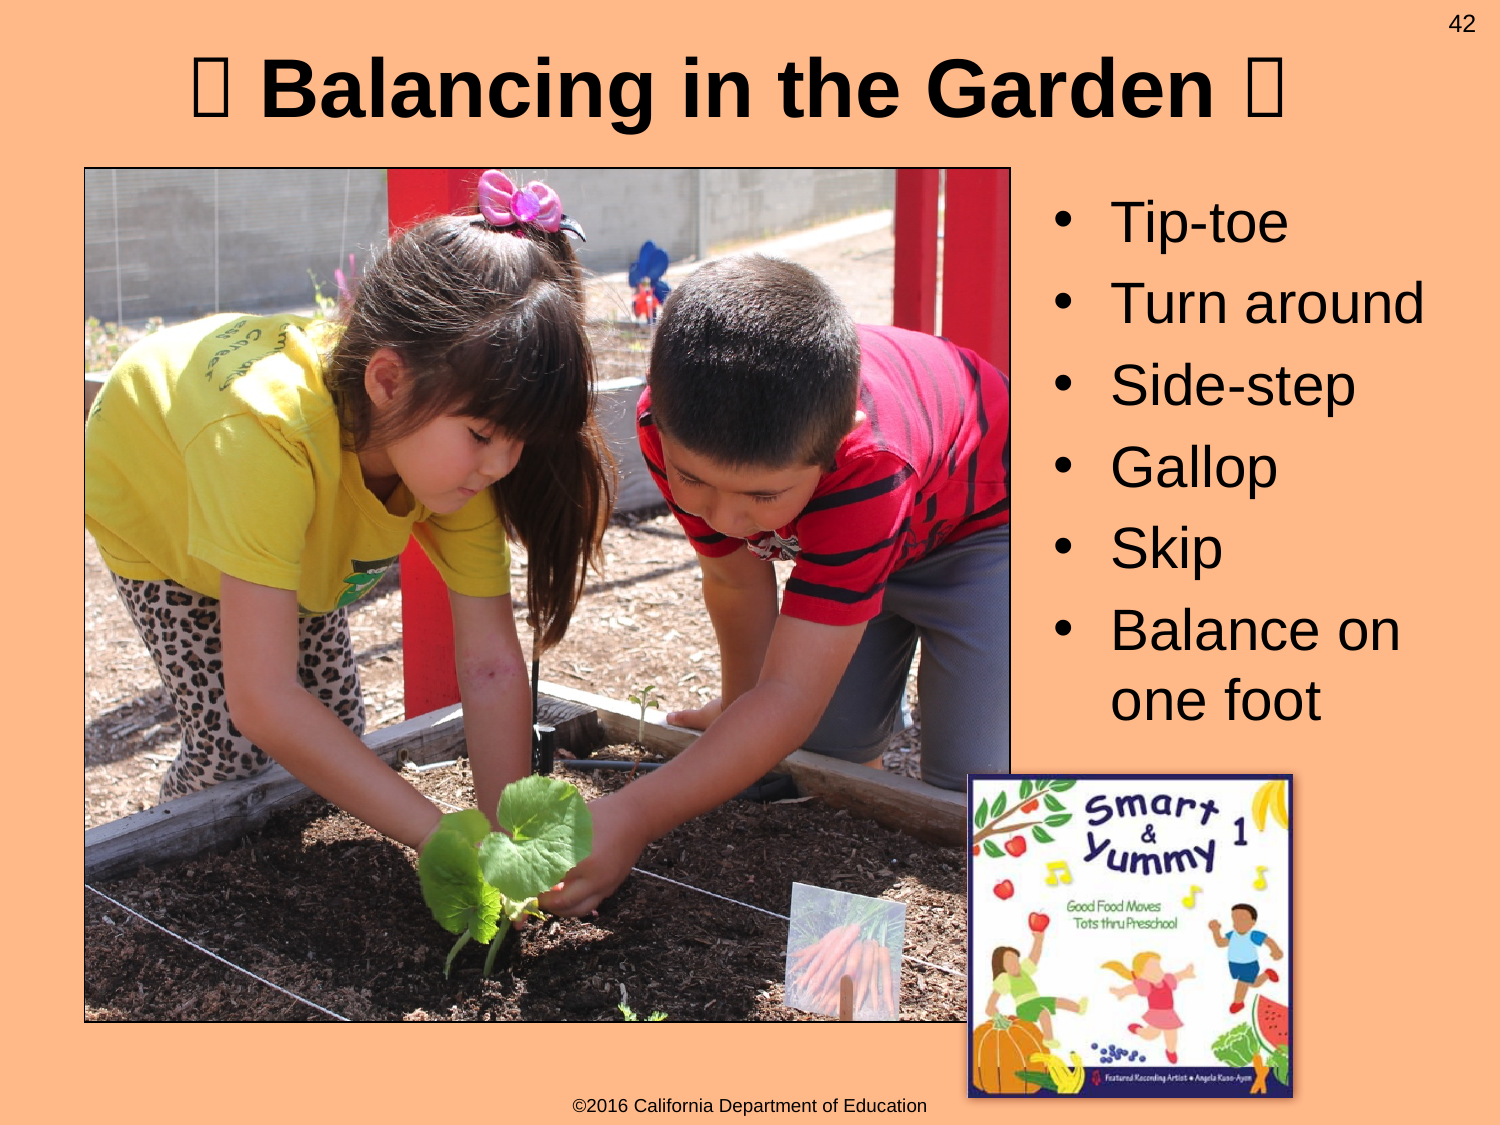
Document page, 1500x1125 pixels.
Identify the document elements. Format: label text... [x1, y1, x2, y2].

text_box Tip-toe Turn around Side-step Gallop Skip Balance on one foot [1038, 176, 1463, 906]
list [966, 774, 1294, 1098]
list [84, 168, 1010, 1022]
title  Balancing in the Garden  [0, 0, 1500, 169]
slide_number 42 [1425, 0, 1500, 60]
